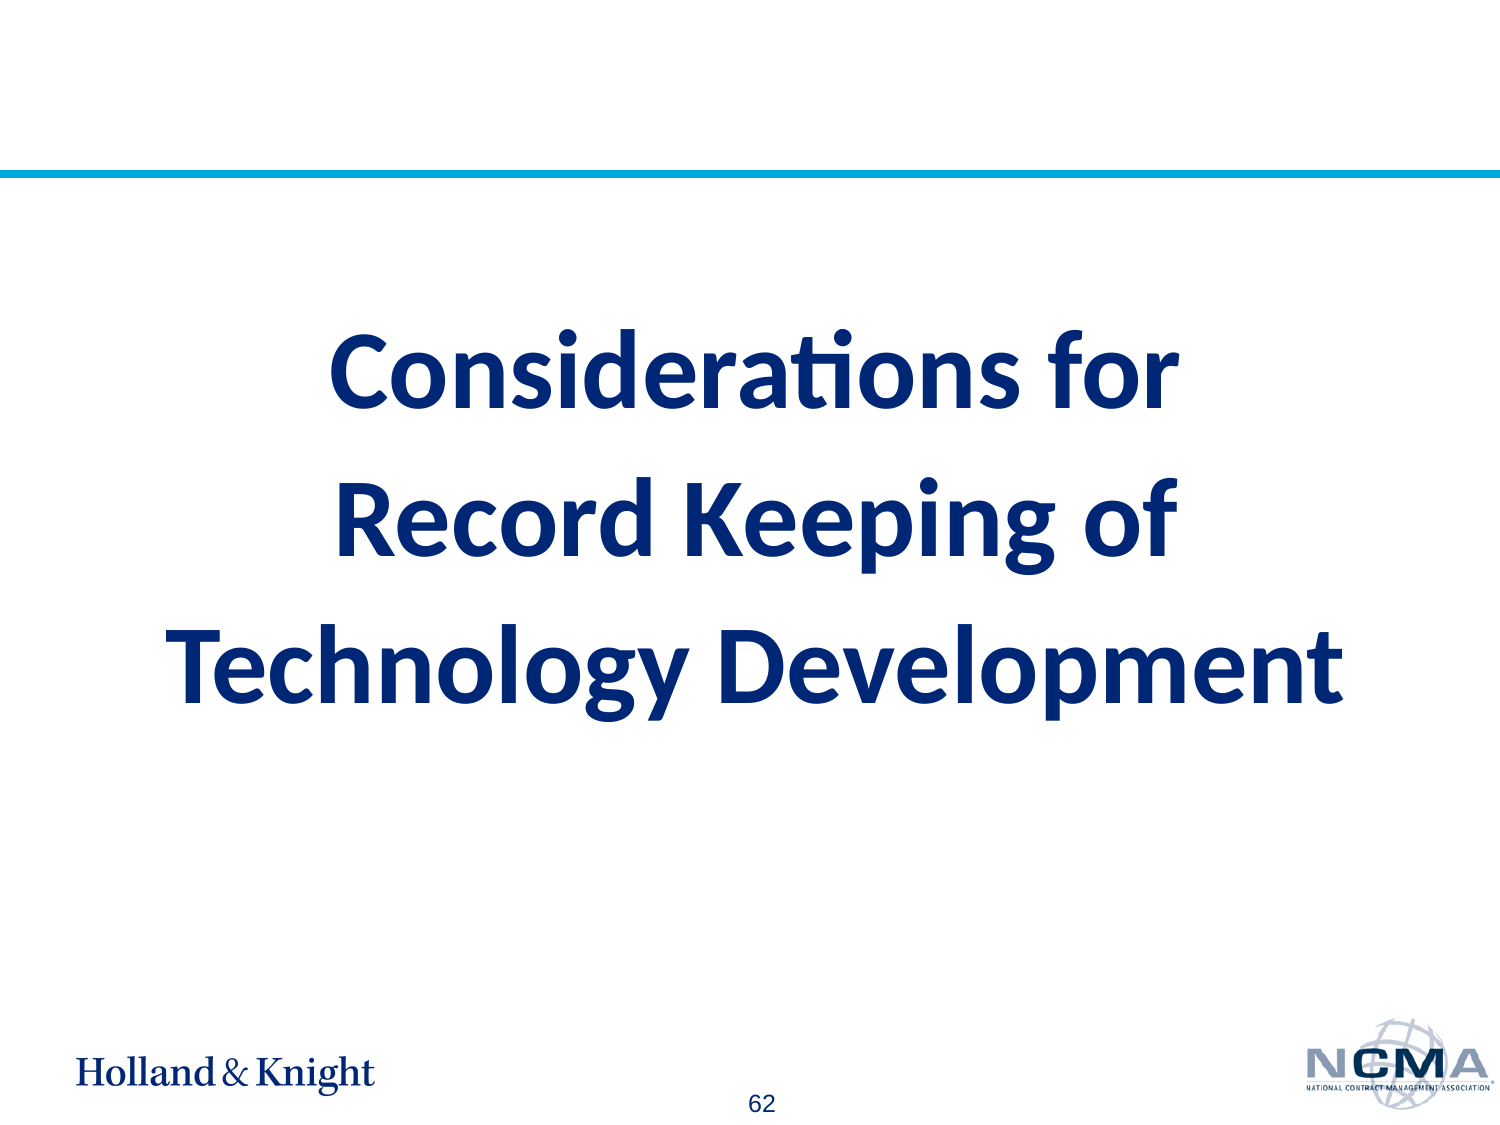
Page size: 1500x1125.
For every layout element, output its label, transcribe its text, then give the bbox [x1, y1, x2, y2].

list Considerations for Record Keeping of Technology Development [81, 191, 1432, 1030]
picture [1300, 1003, 1500, 1125]
picture [74, 1055, 375, 1098]
slide_number 62 [634, 1084, 792, 1125]
